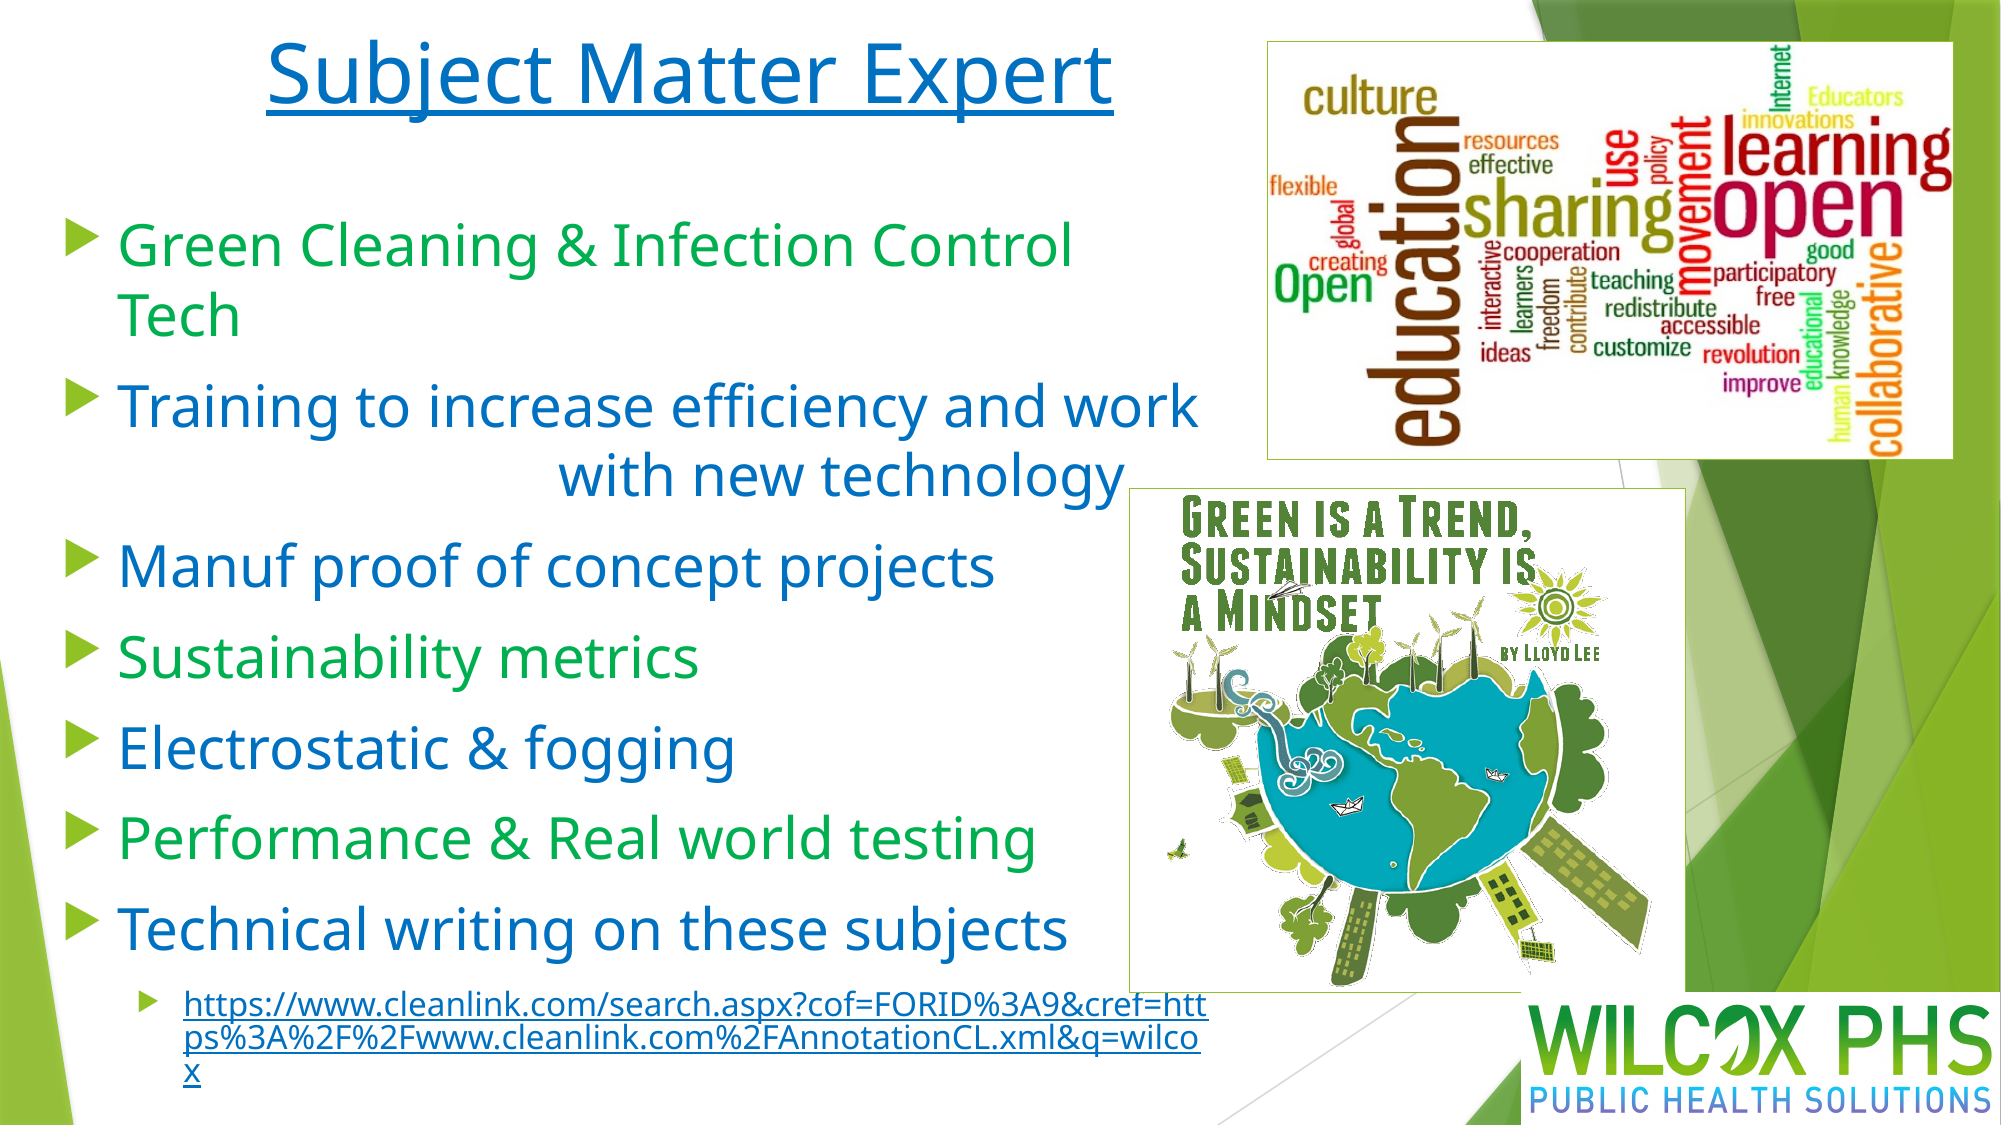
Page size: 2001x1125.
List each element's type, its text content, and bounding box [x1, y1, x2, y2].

picture [1128, 488, 2000, 1125]
title Subject Matter Expert [251, 12, 1662, 136]
picture [1267, 41, 1955, 461]
list Green Cleaning & Infection Control Tech Training to increase efficiency and work with new technology Manuf proof of concept projects Sustainability metrics Electrostatic & fogging Performance & Real world testing Technical writing on these subjects https://www.cleanlink.com/search.aspx?cof=FORID%3A9&cref=https%3A%2F%2Fwww.cleanlink.com%2FAnnotationCL.xml&q=wilcox [46, 200, 1225, 1125]
